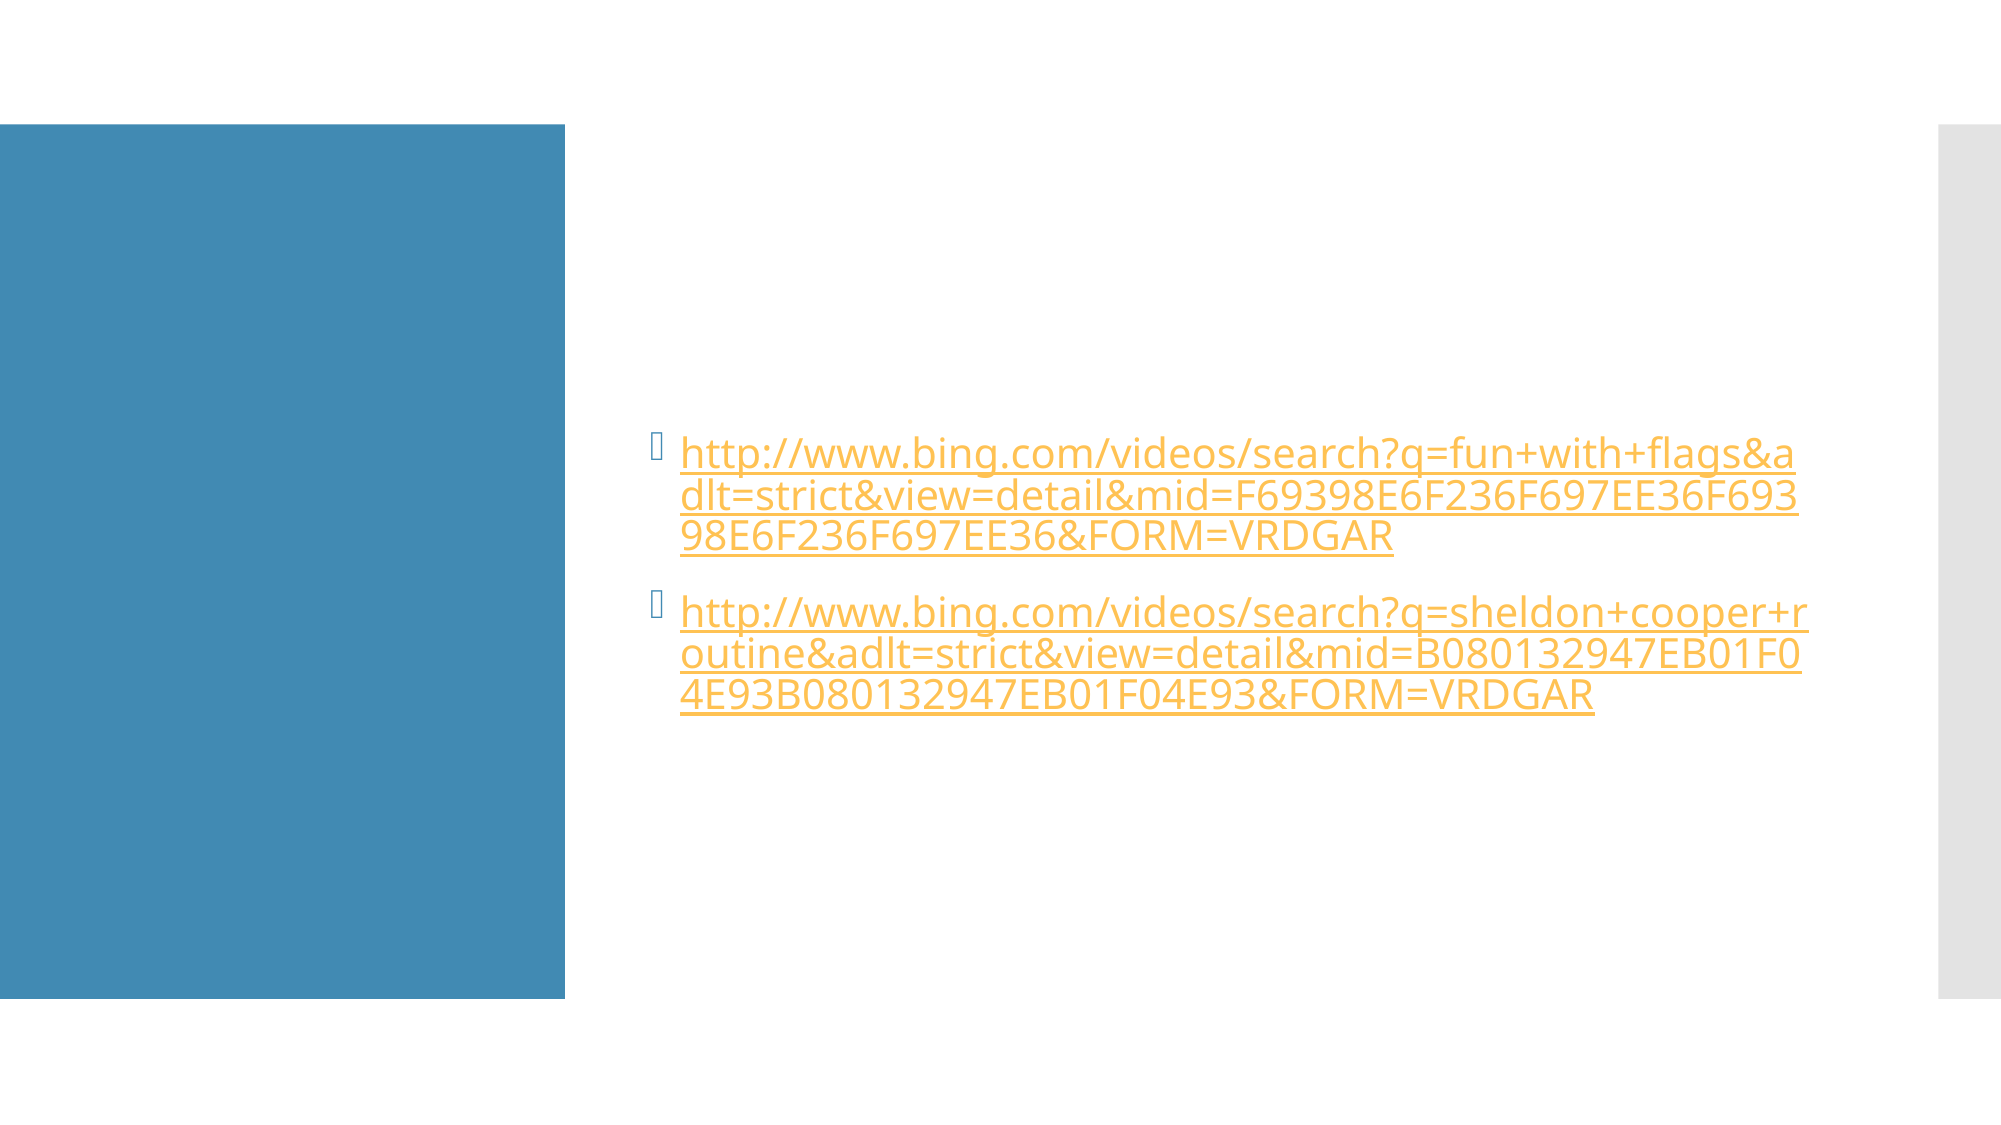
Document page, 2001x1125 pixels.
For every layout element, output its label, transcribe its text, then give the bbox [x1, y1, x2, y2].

list http://www.bing.com/videos/search?q=fun+with+flags&adlt=strict&view=detail&mid=F69398E6F236F697EE36F69398E6F236F697EE36&FORM=VRDGAR http://www.bing.com/videos/search?q=sheldon+cooper+routine&adlt=strict&view=detail&mid=B080132947EB01F04E93B080132947EB01F04E93&FORM=VRDGAR [634, 141, 1835, 982]
